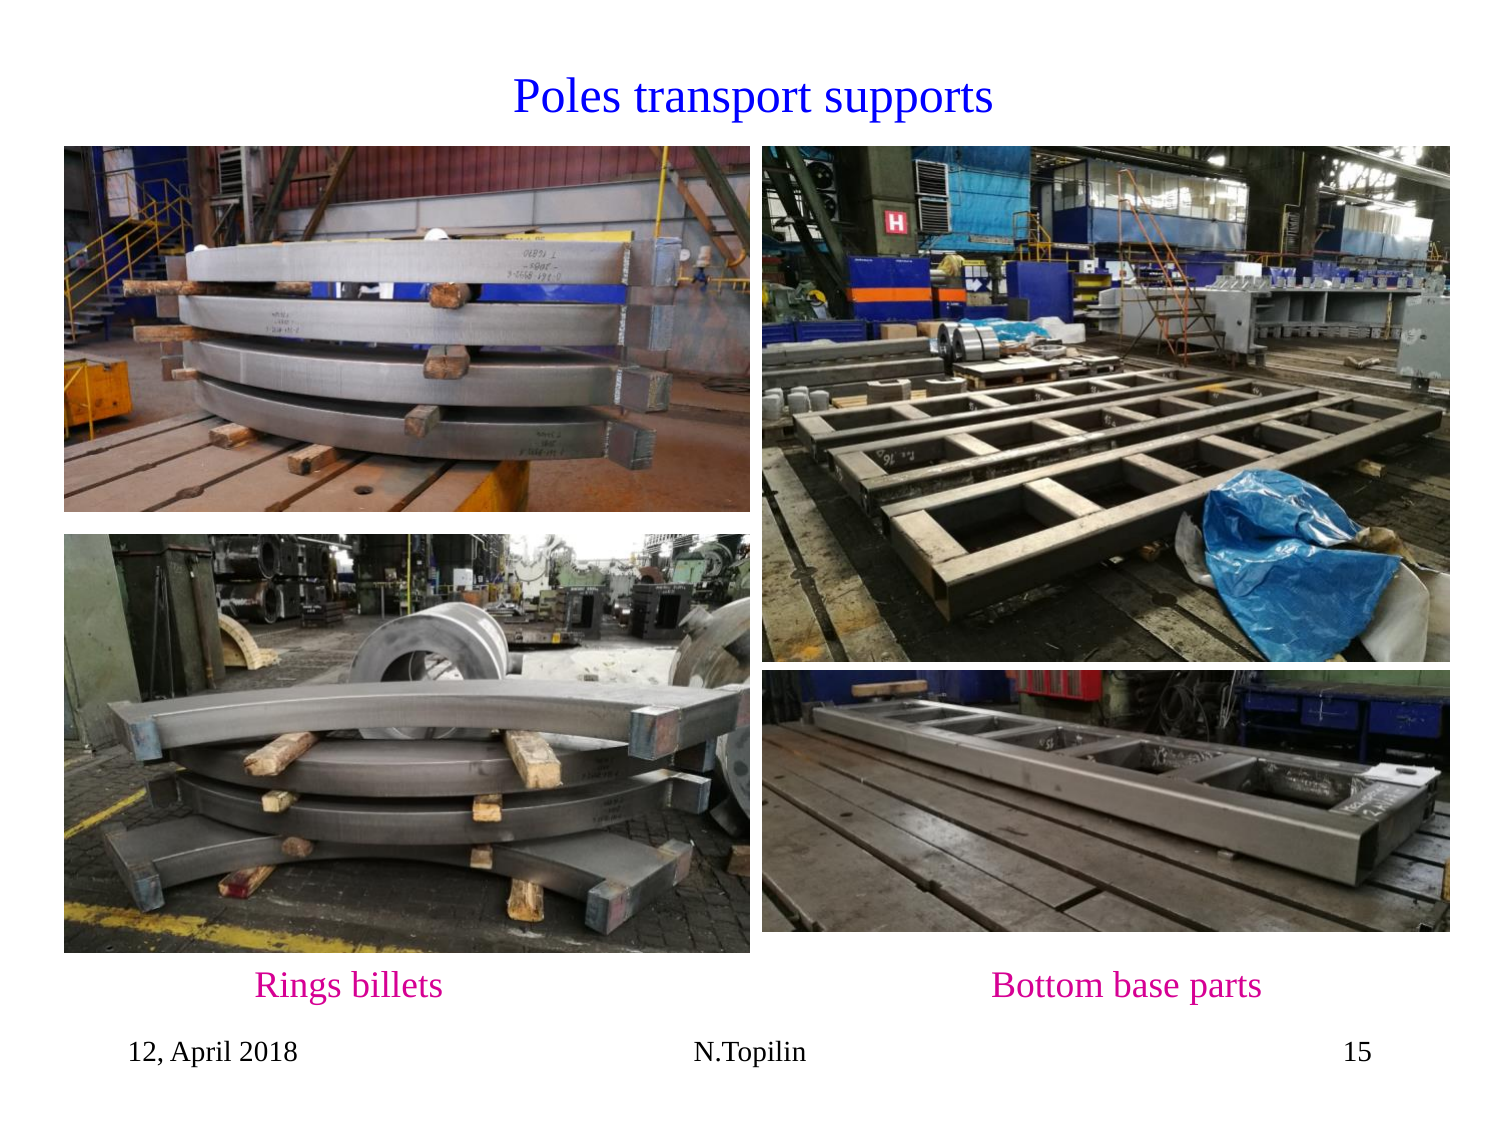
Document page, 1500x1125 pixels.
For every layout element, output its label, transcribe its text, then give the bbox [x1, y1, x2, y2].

picture [762, 145, 1451, 662]
slide_number 15 [1074, 1024, 1388, 1101]
title Poles transport supports [116, 32, 1392, 153]
text_box Bottom base parts [976, 952, 1278, 1012]
footer N.Topilin [512, 1024, 988, 1101]
picture [64, 145, 751, 512]
picture [762, 670, 1451, 933]
text_box Rings billets [239, 961, 459, 1012]
picture [64, 534, 751, 953]
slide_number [112, 1024, 426, 1101]
